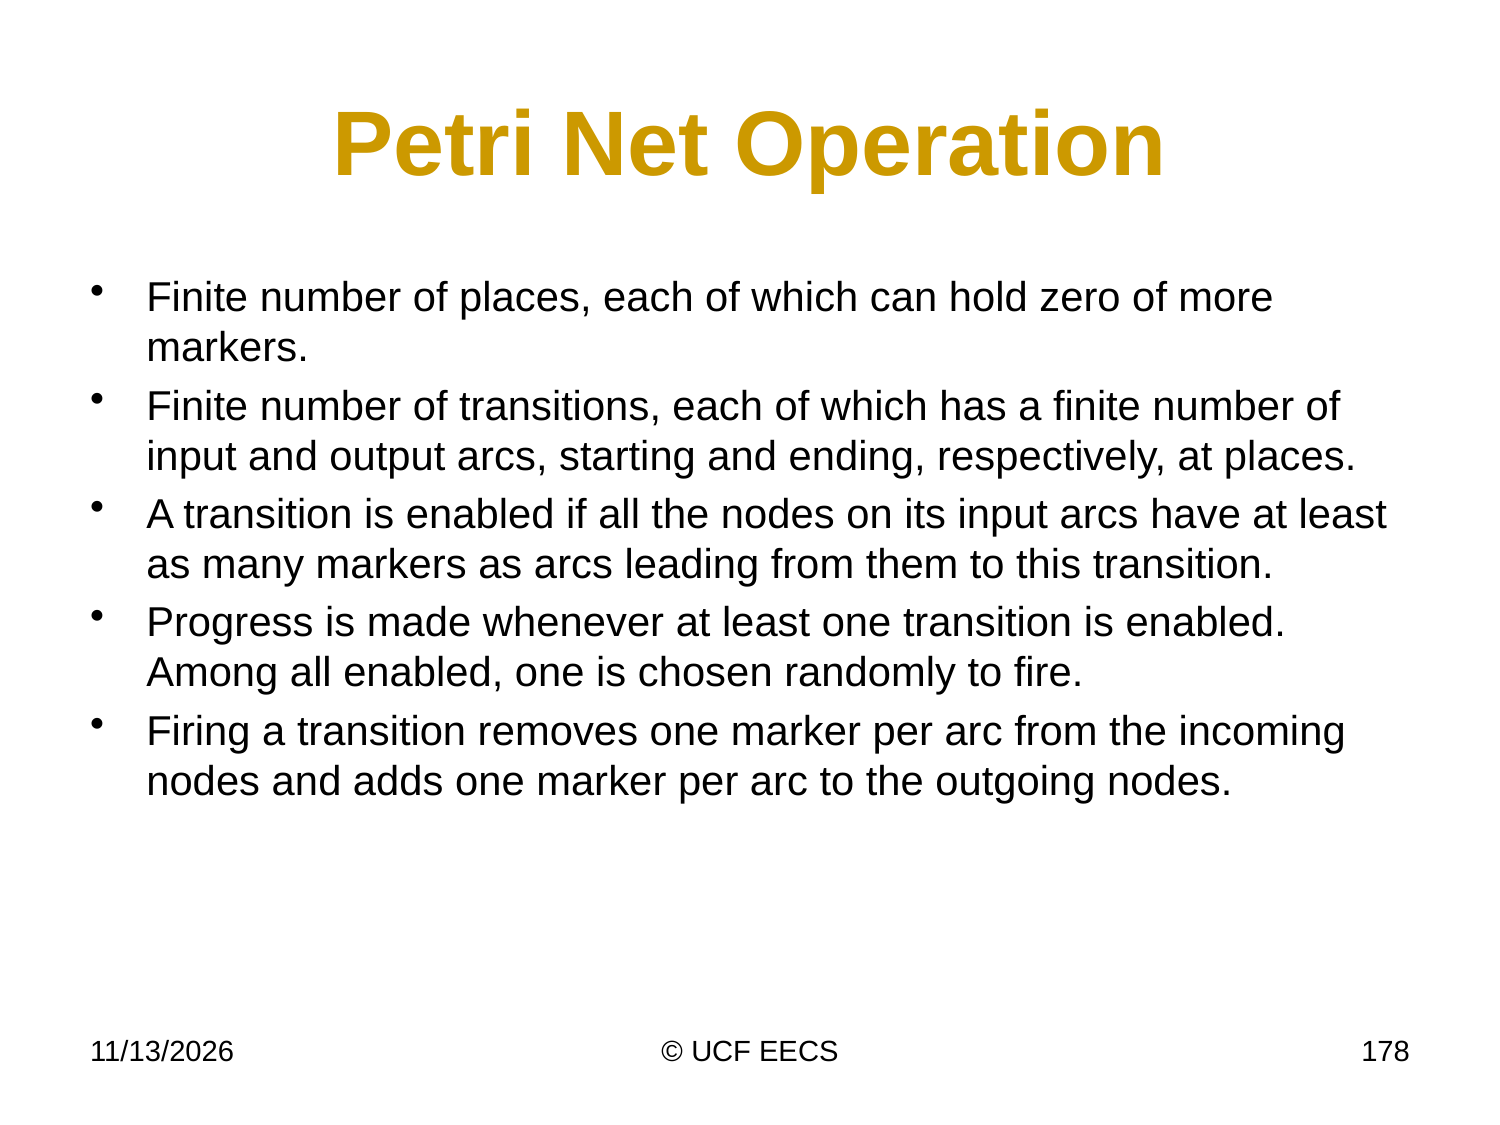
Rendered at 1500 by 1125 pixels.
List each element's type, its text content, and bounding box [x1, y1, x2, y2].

footer © UCF EECS [512, 1024, 988, 1103]
list Finite number of places, each of which can hold zero of more markers. Finite number of transitions, each of which has a finite number of input and output arcs, starting and ending, respectively, at places. A transition is enabled if all the nodes on its input arcs have at least as many markers as arcs leading from them to this transition. Progress is made whenever at least one transition is enabled. Among all enabled, one is chosen randomly to fire. Firing a transition removes one marker per arc from the incoming nodes and adds one marker per arc to the outgoing nodes. [75, 262, 1425, 1005]
slide_number 178 [1074, 1024, 1426, 1103]
title Petri Net Operation [75, 45, 1425, 233]
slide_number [74, 1024, 426, 1103]
